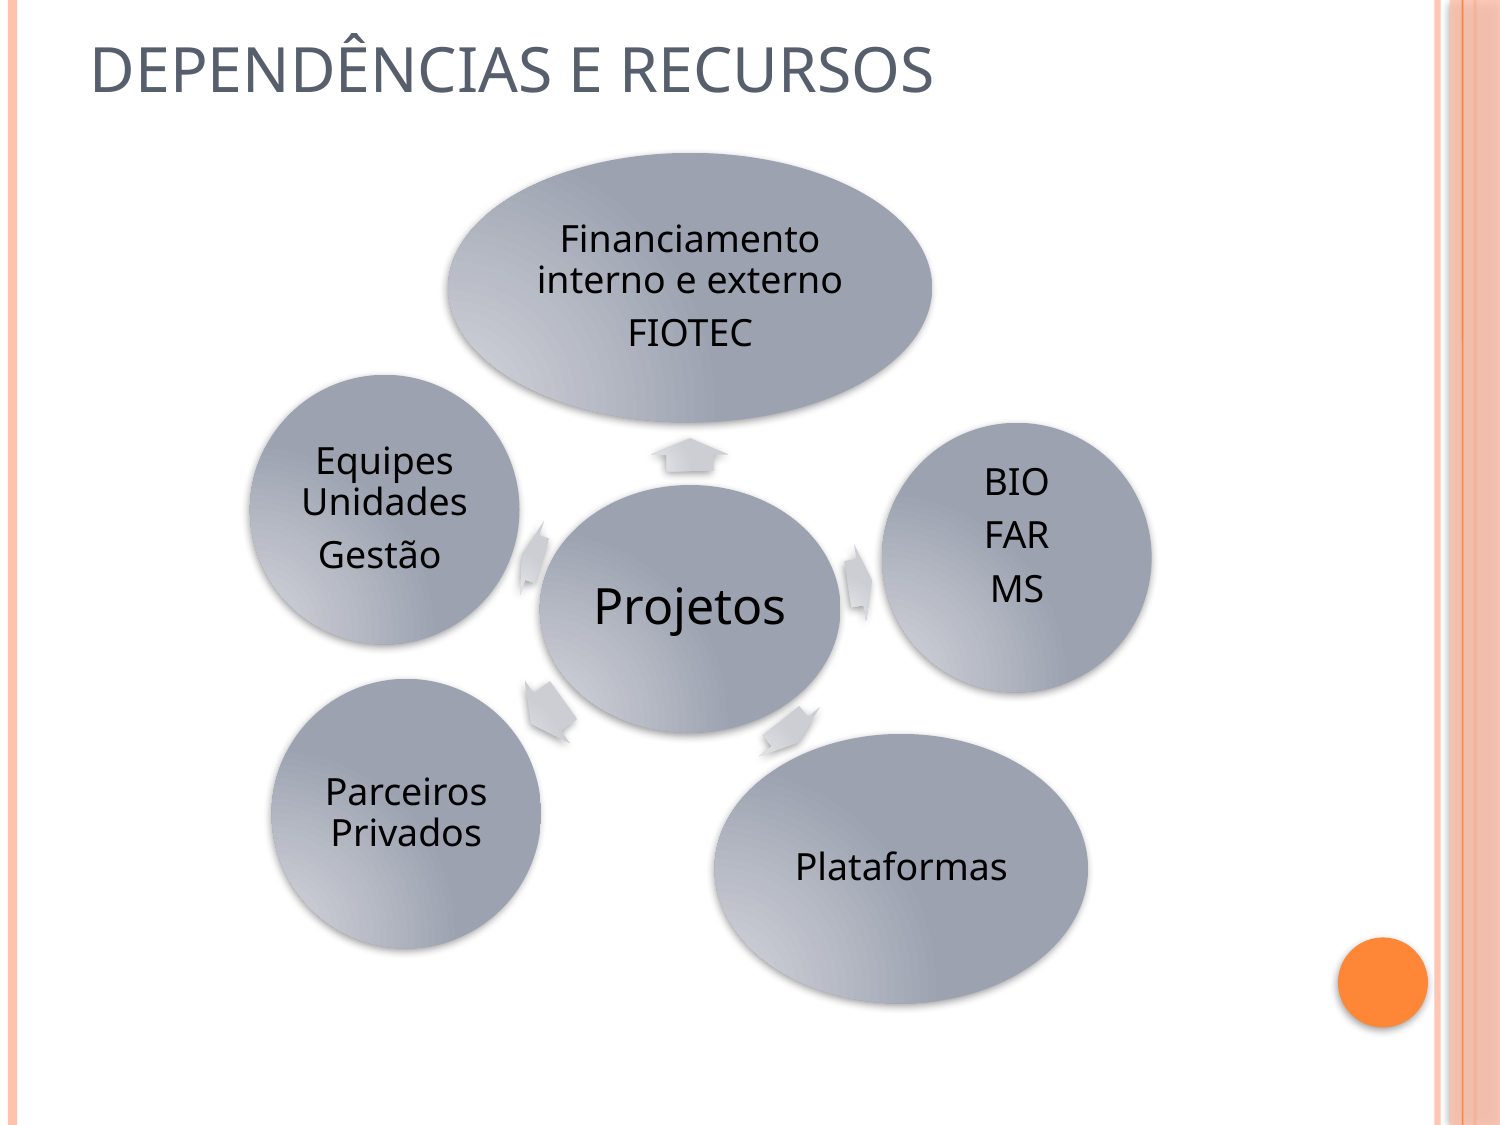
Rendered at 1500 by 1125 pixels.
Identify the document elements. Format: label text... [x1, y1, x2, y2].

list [5, 172, 1376, 985]
title Dependências e Recursos [75, 0, 1300, 113]
